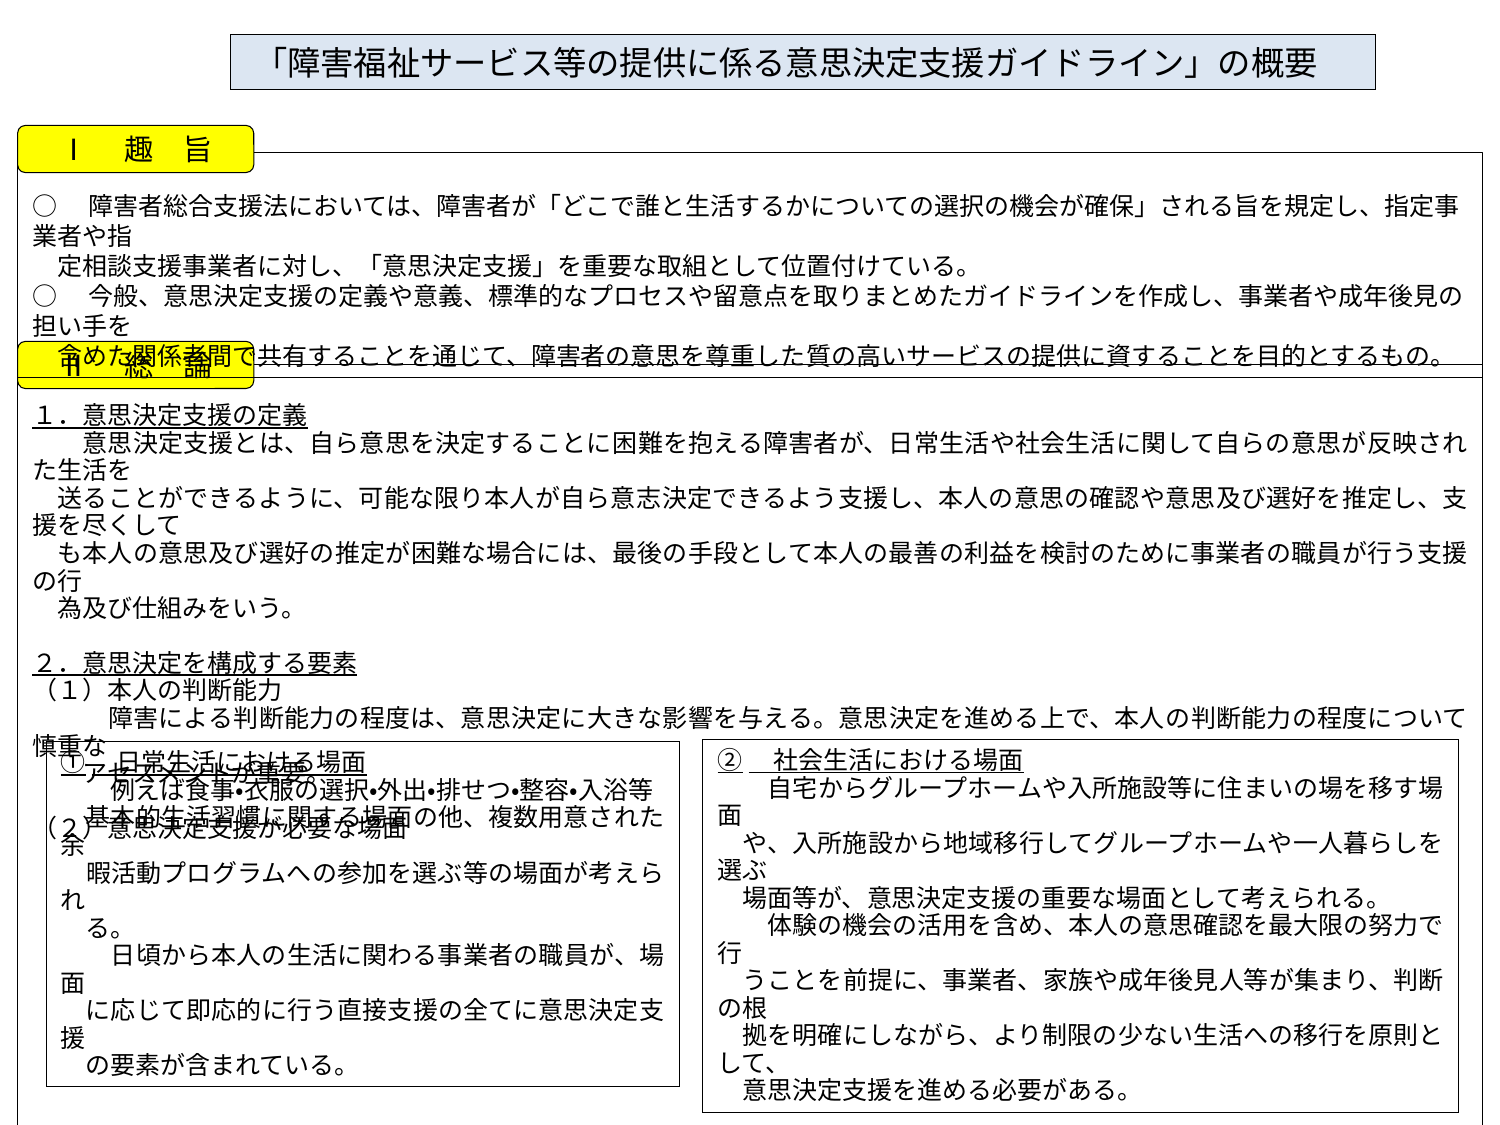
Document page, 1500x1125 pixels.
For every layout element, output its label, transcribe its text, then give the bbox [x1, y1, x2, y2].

text_box ① 日常生活における場面 例えば食事・衣服の選択・外出・排せつ・整容・入浴等 基本的生活習慣に関する場面の他、複数用意された余 暇活動プログラムへの参加を選ぶ等の場面が考えられ る。 日頃から本人の生活に関わる事業者の職員が、場面 に応じて即応的に行う直接支援の全てに意思決定支援 の要素が含まれている。 [46, 741, 680, 1087]
text_box Ⅱ 総 論 [15, 344, 256, 391]
text_box ② 社会生活における場面 自宅からグループホームや入所施設等に住まいの場を移す場面 や、入所施設から地域移行してグループホームや一人暮らしを選ぶ 場面等が、意思決定支援の重要な場面として考えられる。 体験の機会の活用を含め、本人の意思確認を最大限の努力で行 うことを前提に、事業者、家族や成年後見人等が集まり、判断の根 拠を明確にしながら、より制限の少ない生活への移行を原則として、 意思決定支援を進める必要がある。 [702, 739, 1459, 1113]
text_box 「障害福祉サービス等の提供に係る意思決定支援ガイドライン」の概要 [230, 34, 1376, 90]
text_box １．意思決定支援の定義 意思決定支援とは、自ら意思を決定することに困難を抱える障害者が、日常生活や社会生活に関して自らの意思が反映された生活を 送ることができるように、可能な限り本人が自ら意志決定できるよう支援し、本人の意思の確認や意思及び選好を推定し、支援を尽くして も本人の意思及び選好の推定が困難な場合には、最後の手段として本人の最善の利益を検討のために事業者の職員が行う支援の行 為及び仕組みをいう。 ２．意思決定を構成する要素 （１）本人の判断能力 障害による判断能力の程度は、意思決定に大きな影響を与える。意思決定を進める上で、本人の判断能力の程度について慎重な アセスメントが重要。 （２）意思決定支援が必要な場面 （３）人的・物理的環境による影響 意思決定支援は、本人に関わる職員や関係者による人的な影響や環境による影響、本人の経験の影響を受ける。 [17, 378, 1483, 1125]
text_box ○ 障害者総合支援法においては、障害者が「どこで誰と生活するかについての選択の機会が確保」される旨を規定し、指定事業者や指 定相談支援事業者に対し、「意思決定支援」を重要な取組として位置付けている。 ○ 今般、意思決定支援の定義や意義、標準的なプロセスや留意点を取りまとめたガイドラインを作成し、事業者や成年後見の担い手を 含めた関係者間で共有することを通じて、障害者の意思を尊重した質の高いサービスの提供に資することを目的とするもの。 [17, 152, 1483, 378]
text_box Ⅰ 趣 旨 [15, 123, 256, 175]
